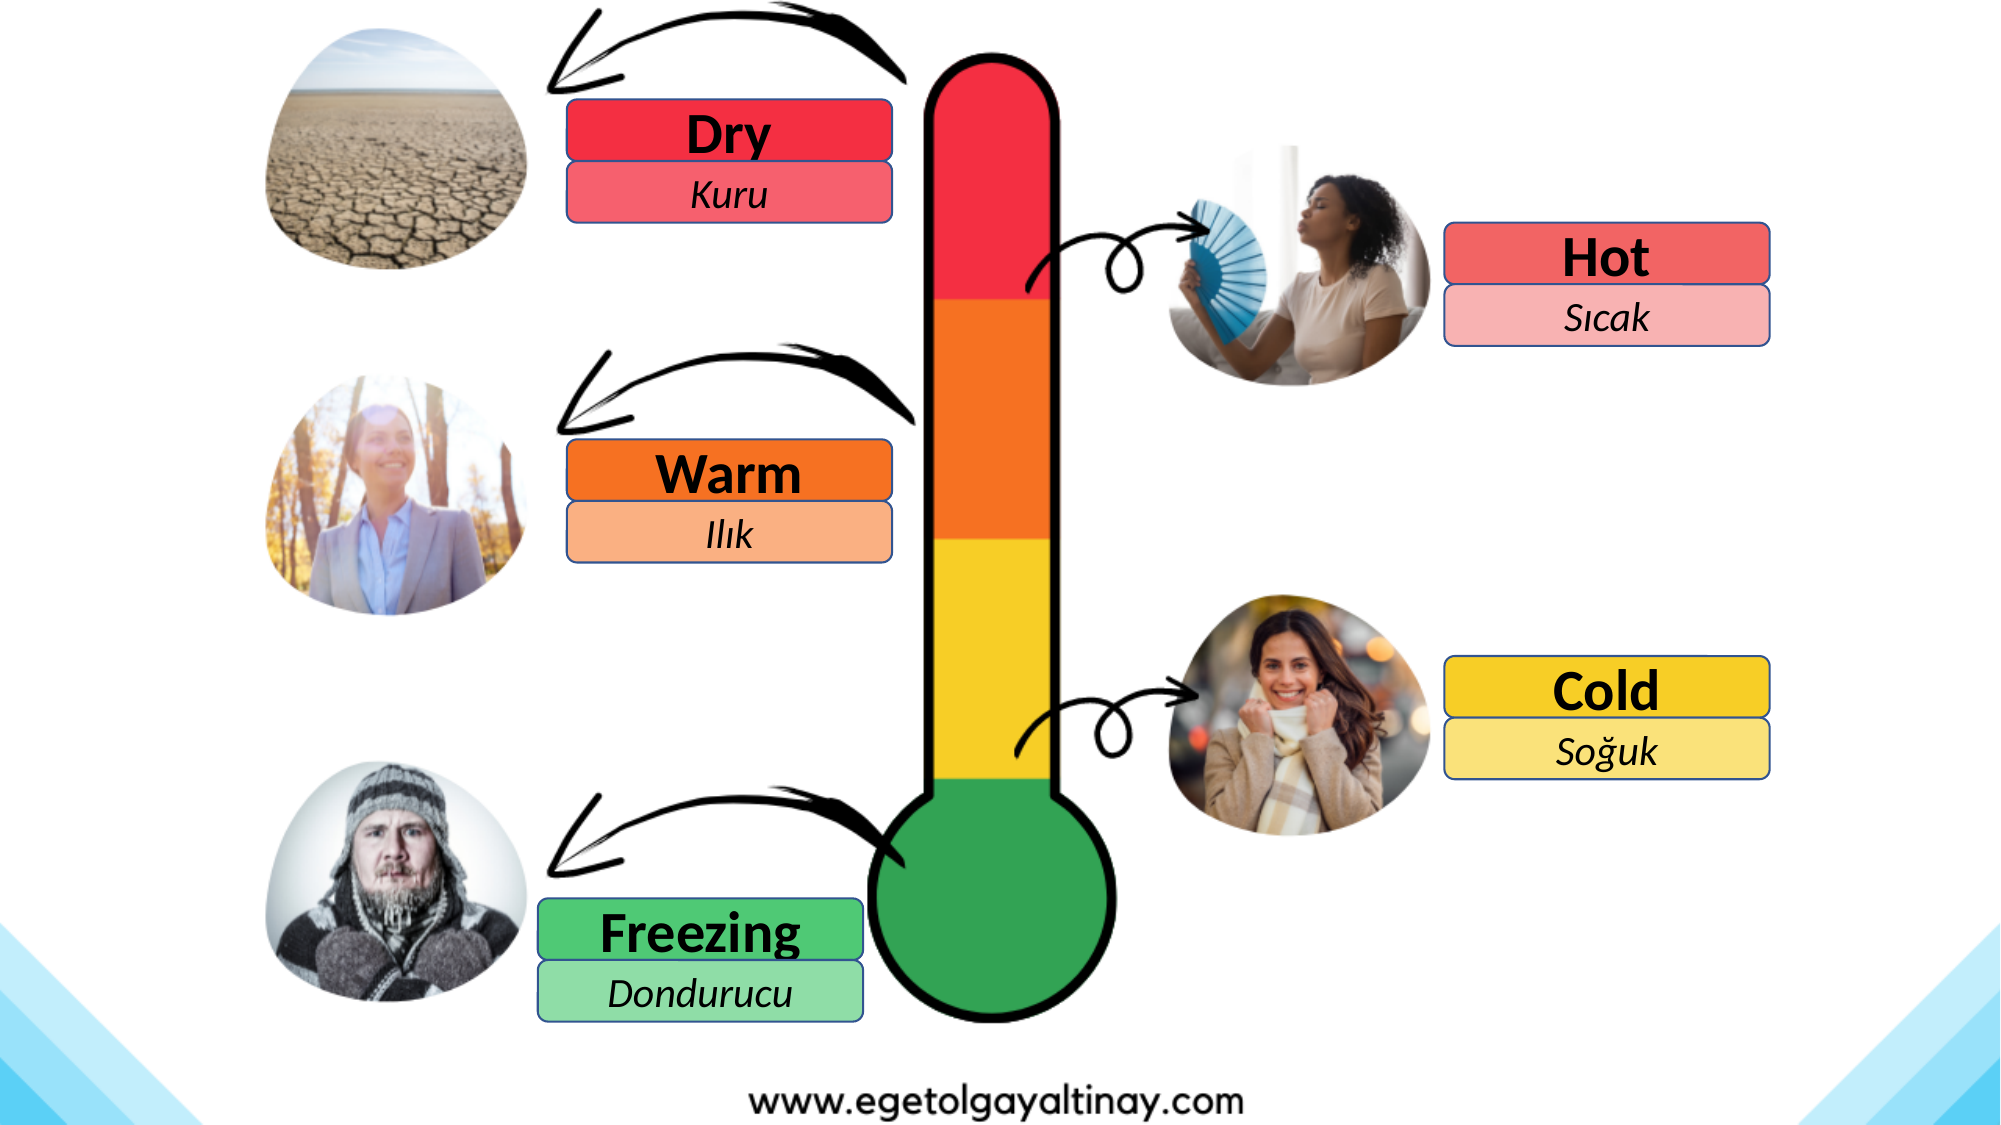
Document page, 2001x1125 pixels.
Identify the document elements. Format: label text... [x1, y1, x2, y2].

text_box Warm [565, 438, 894, 501]
text_box Ilık [565, 499, 894, 564]
text_box Freezing [536, 897, 865, 960]
picture [0, 0, 2001, 1125]
text_box Kuru [565, 159, 894, 224]
text_box Hot [1443, 221, 1771, 284]
text_box Dry [565, 98, 894, 161]
text_box Cold [1443, 654, 1771, 718]
text_box Sıcak [1443, 283, 1771, 347]
text_box Soğuk [1443, 716, 1771, 781]
text_box Dondurucu [536, 958, 865, 1023]
